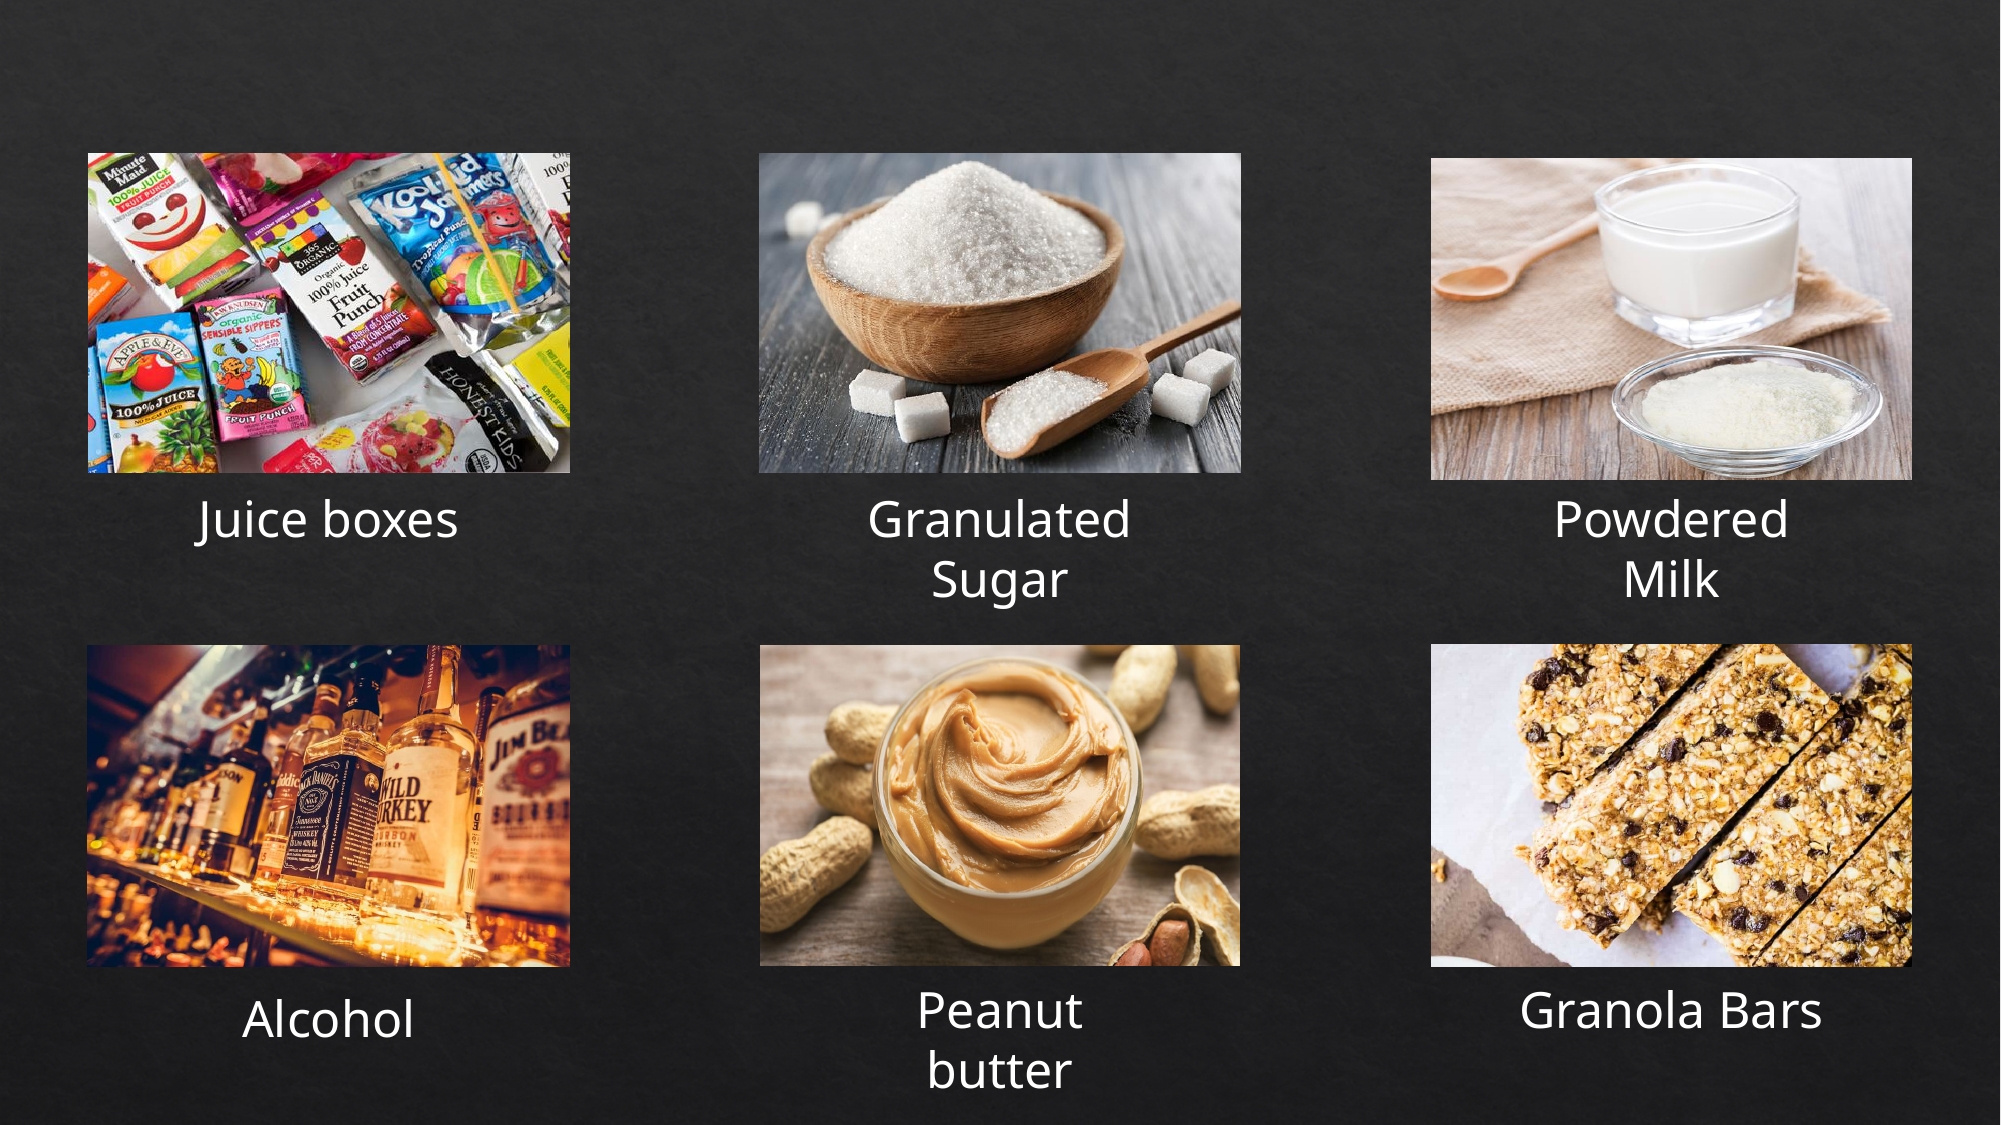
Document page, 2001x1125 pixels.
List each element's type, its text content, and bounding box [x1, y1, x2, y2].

text_box Alcohol [130, 980, 528, 1055]
picture [759, 152, 1241, 474]
text_box Powdered Milk [1494, 492, 1849, 615]
picture [87, 644, 571, 967]
text_box Peanut butter [822, 977, 1177, 1107]
text_box Granulated Sugar [822, 485, 1177, 615]
text_box Juice boxes [130, 486, 528, 555]
picture [760, 644, 1240, 966]
picture [88, 153, 570, 474]
picture [1431, 158, 1912, 481]
text_box Granola Bars [1494, 978, 1849, 1047]
picture [1430, 644, 1912, 967]
